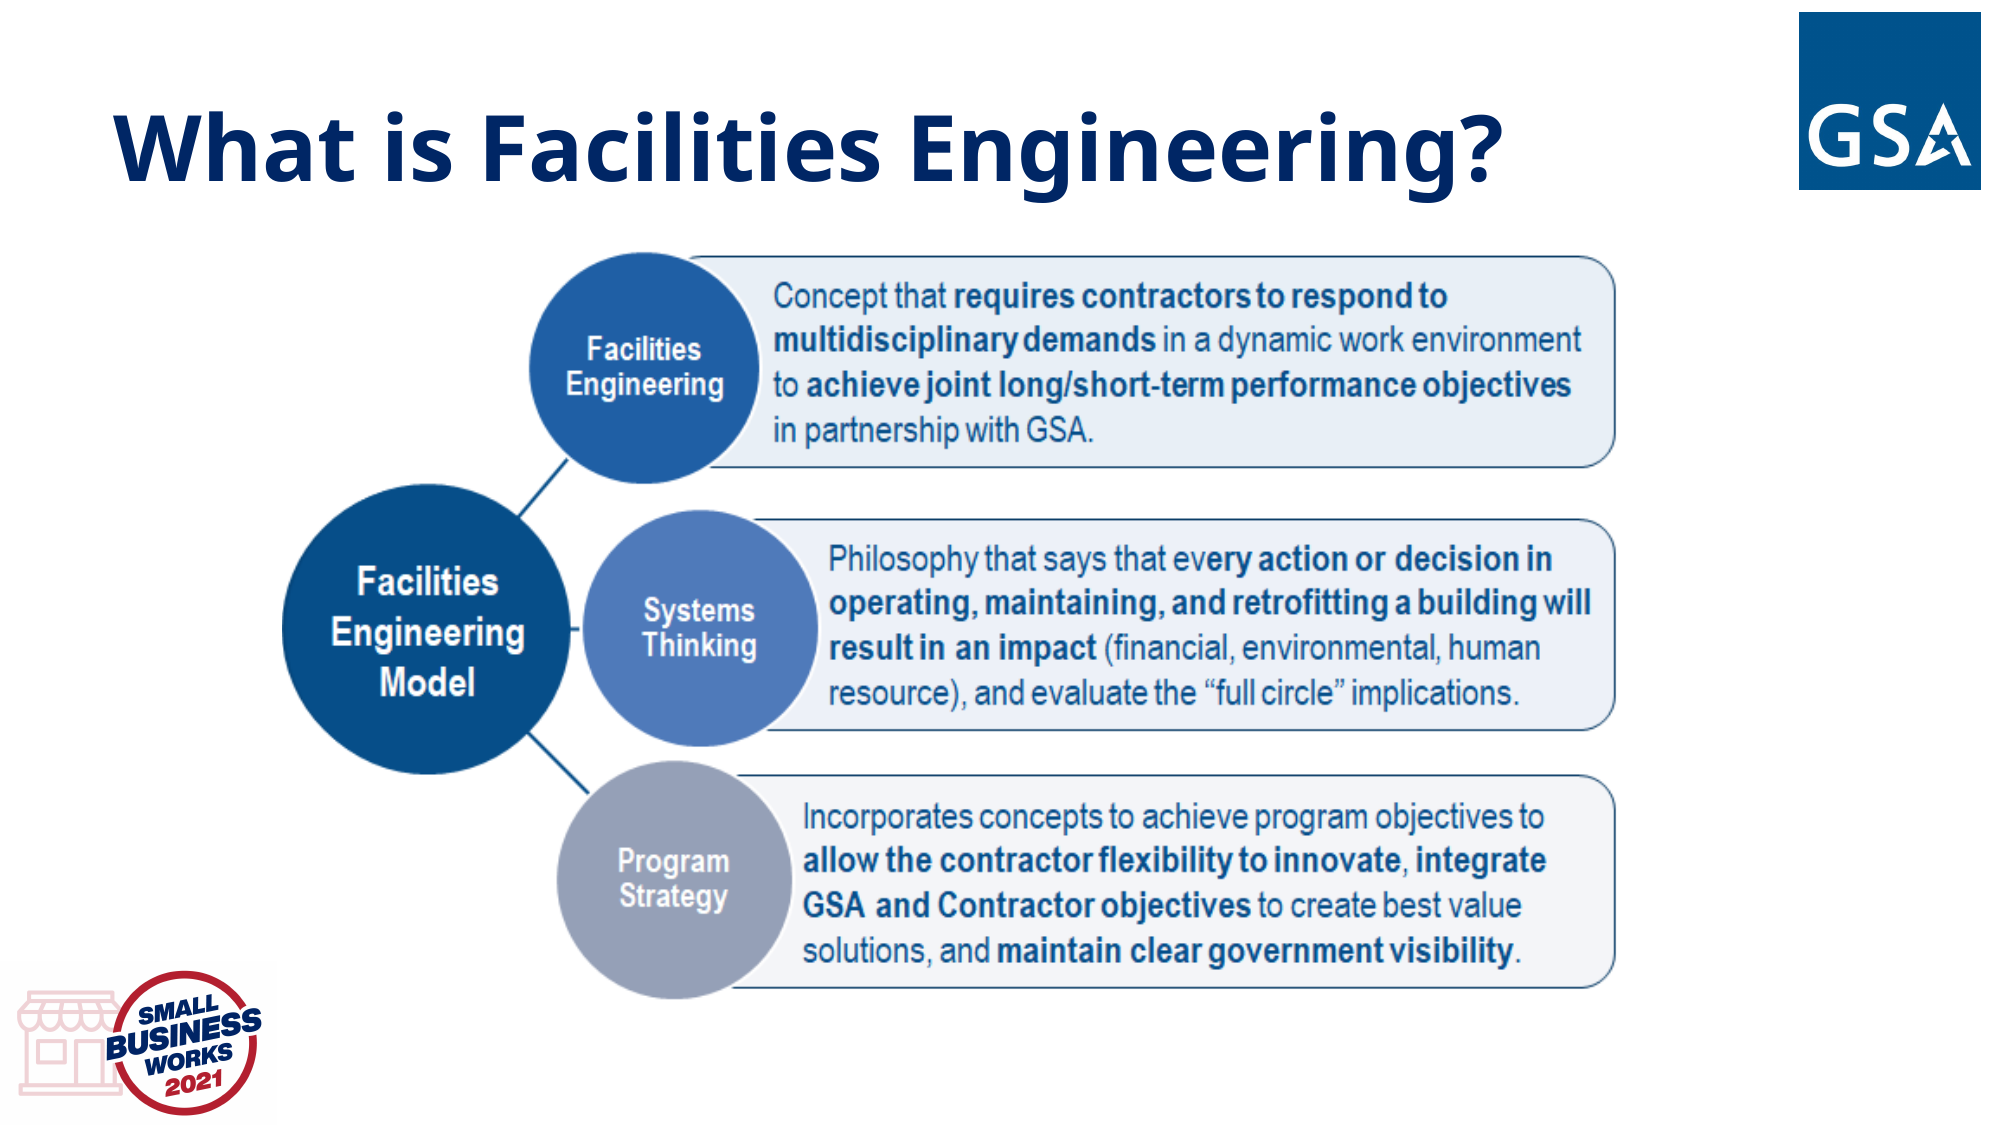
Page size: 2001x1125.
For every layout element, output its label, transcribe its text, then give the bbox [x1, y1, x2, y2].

title What is Facilities Engineering? [98, 91, 1824, 217]
picture [1799, 12, 1981, 190]
picture [0, 961, 277, 1125]
picture [281, 216, 1623, 1043]
